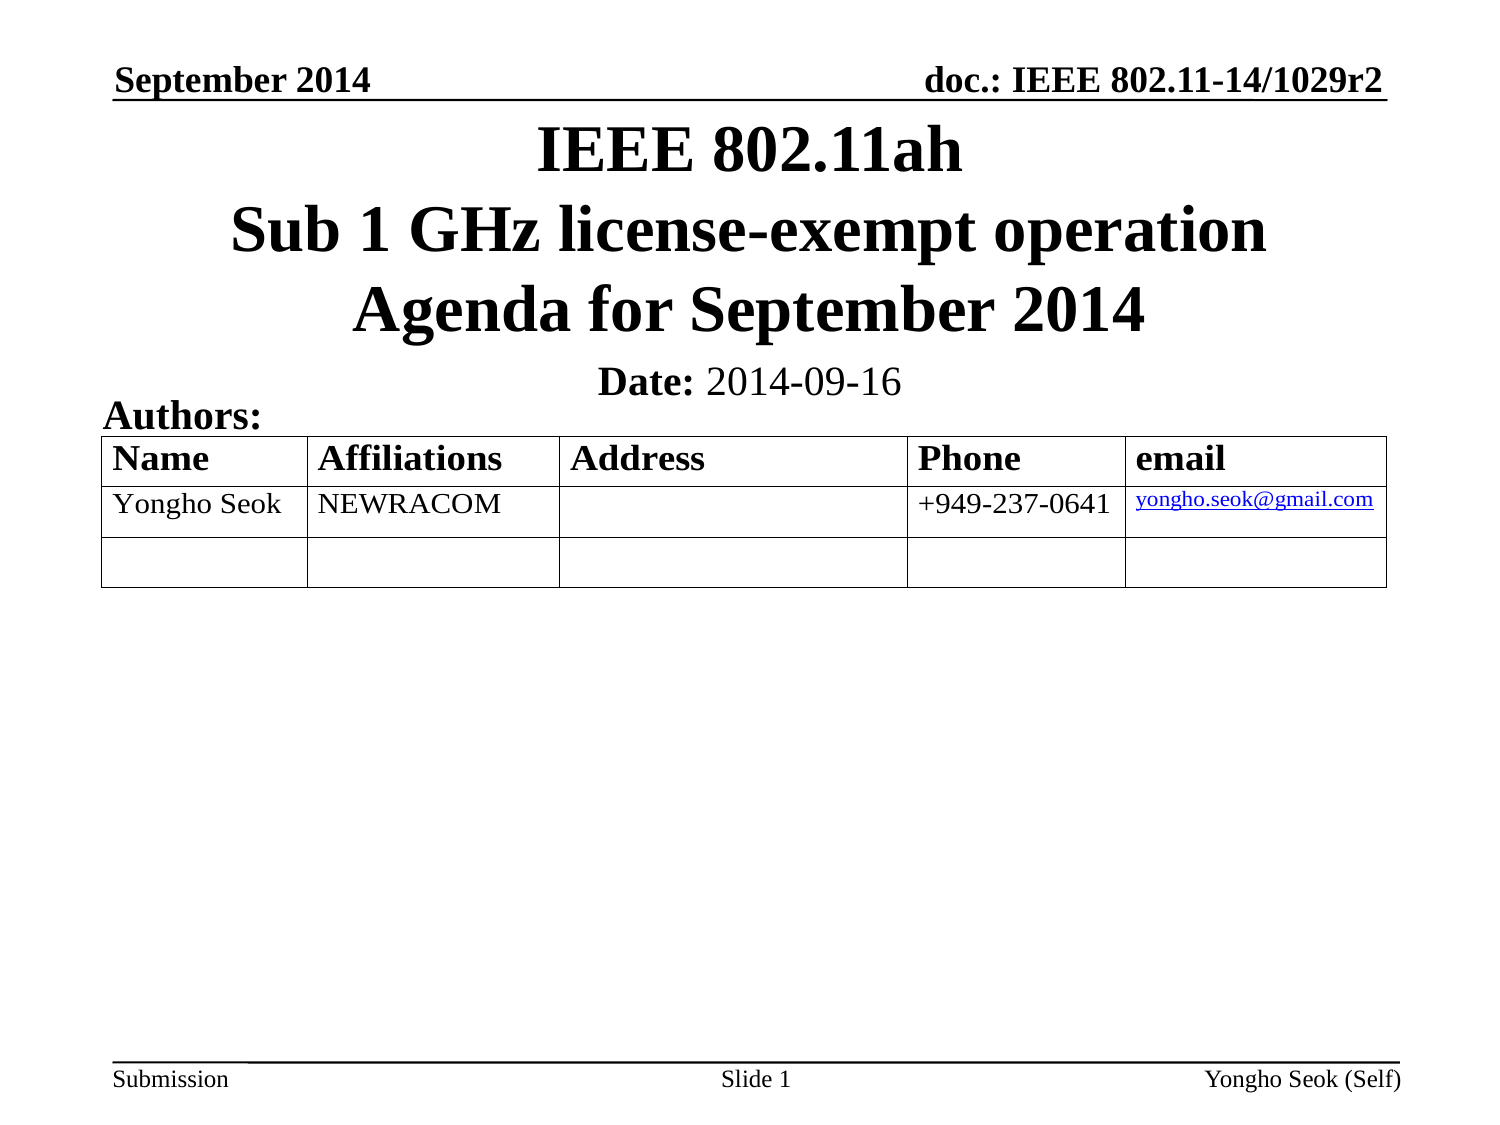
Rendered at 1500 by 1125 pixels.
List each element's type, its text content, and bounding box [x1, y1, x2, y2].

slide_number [114, 54, 374, 101]
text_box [87, 435, 1413, 1034]
footer Yongho Seok (Self) [1201, 1061, 1402, 1093]
text_box Authors: [87, 380, 325, 435]
title IEEE 802.11ah Sub 1 GHz license-exempt operation Agenda for September 2014 [112, 137, 1388, 313]
list Date: 2014-09-16 [112, 346, 1388, 410]
slide_number Slide 1 [712, 1061, 800, 1093]
